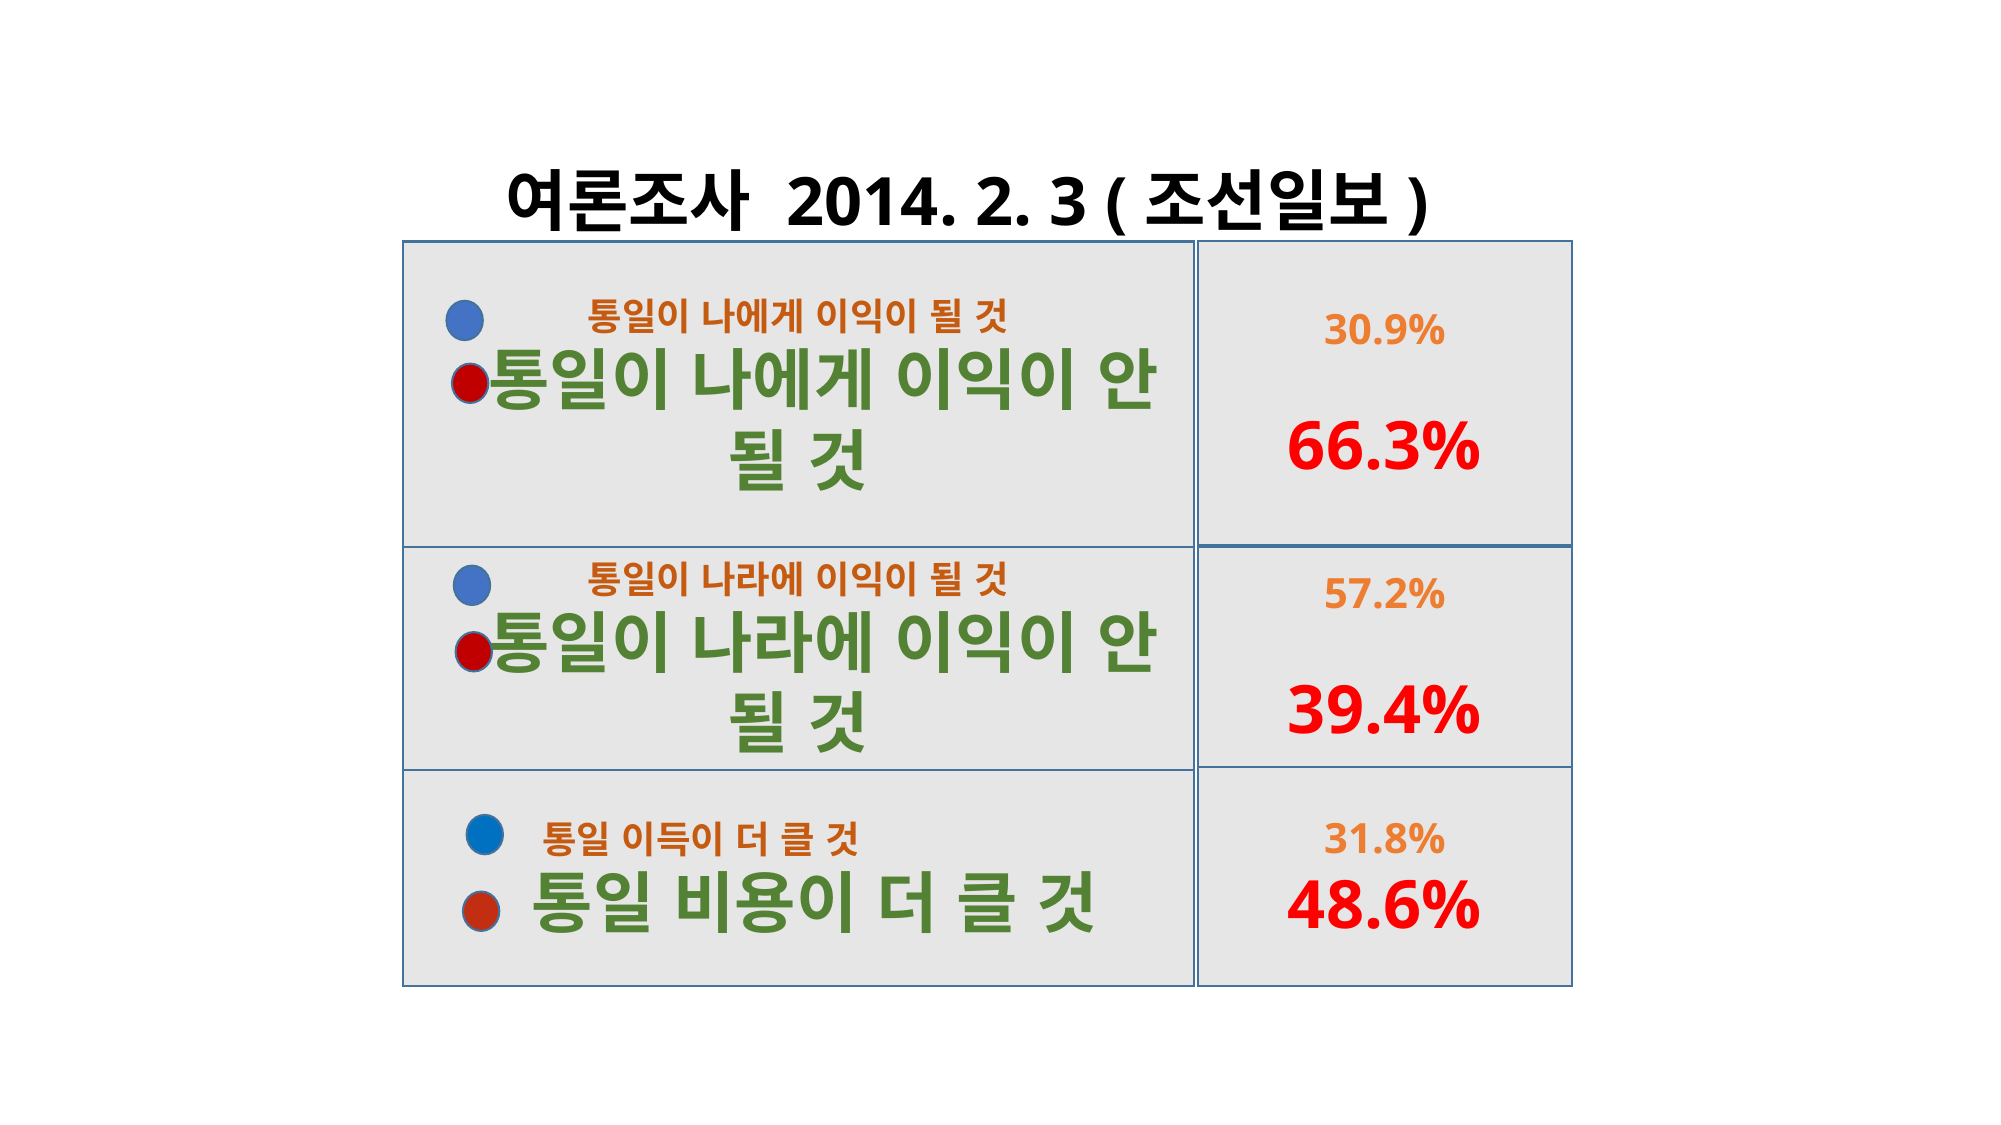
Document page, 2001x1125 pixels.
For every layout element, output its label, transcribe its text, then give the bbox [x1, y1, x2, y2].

text_box 57.2% 39.4% [1197, 546, 1573, 766]
text_box [461, 890, 501, 932]
text_box [450, 362, 490, 405]
text_box [465, 813, 505, 856]
text_box 여론조사 2014. 2. 3 (조선일보) [490, 151, 1453, 247]
text_box 통일이 나에게 이익이 될 것 통일이 나에게 이익이 안 될 것 [402, 240, 1195, 546]
text_box [454, 631, 494, 673]
text_box 30.9% 66.3% [1197, 240, 1573, 546]
text_box 통일 이득이 더 클 것 통일 비용이 더 클 것 [402, 771, 1195, 987]
text_box [452, 564, 492, 607]
text_box 통일이 나라에 이익이 될 것 통일이 나라에 이익이 안 될 것 [402, 546, 1195, 771]
text_box [445, 299, 484, 342]
text_box 31.8% 48.6% [1197, 766, 1573, 987]
